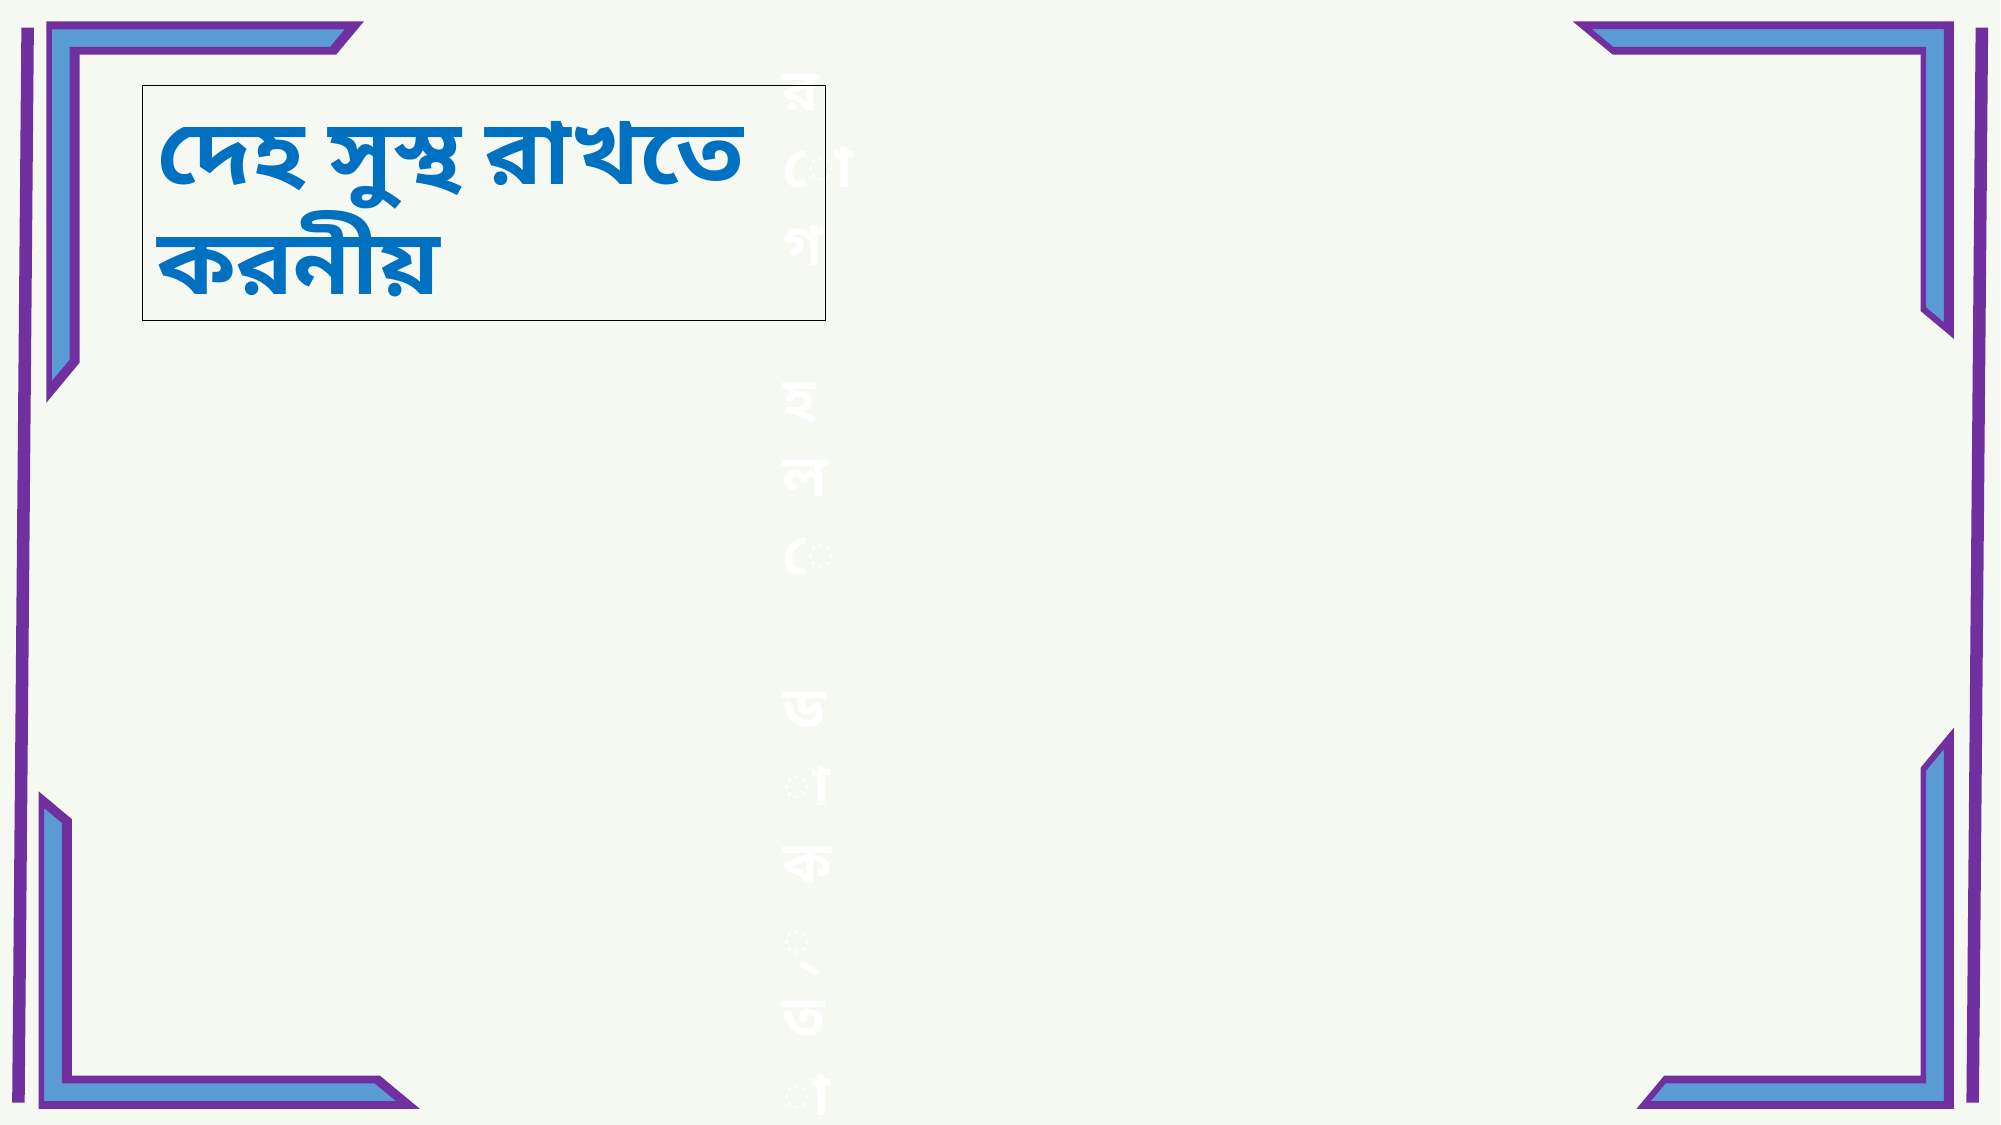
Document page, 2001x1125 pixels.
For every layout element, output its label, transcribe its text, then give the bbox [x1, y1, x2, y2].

text_box দেহ সুস্থ রাখতে করনীয় [142, 85, 442, 321]
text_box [442, 82, 1860, 1076]
